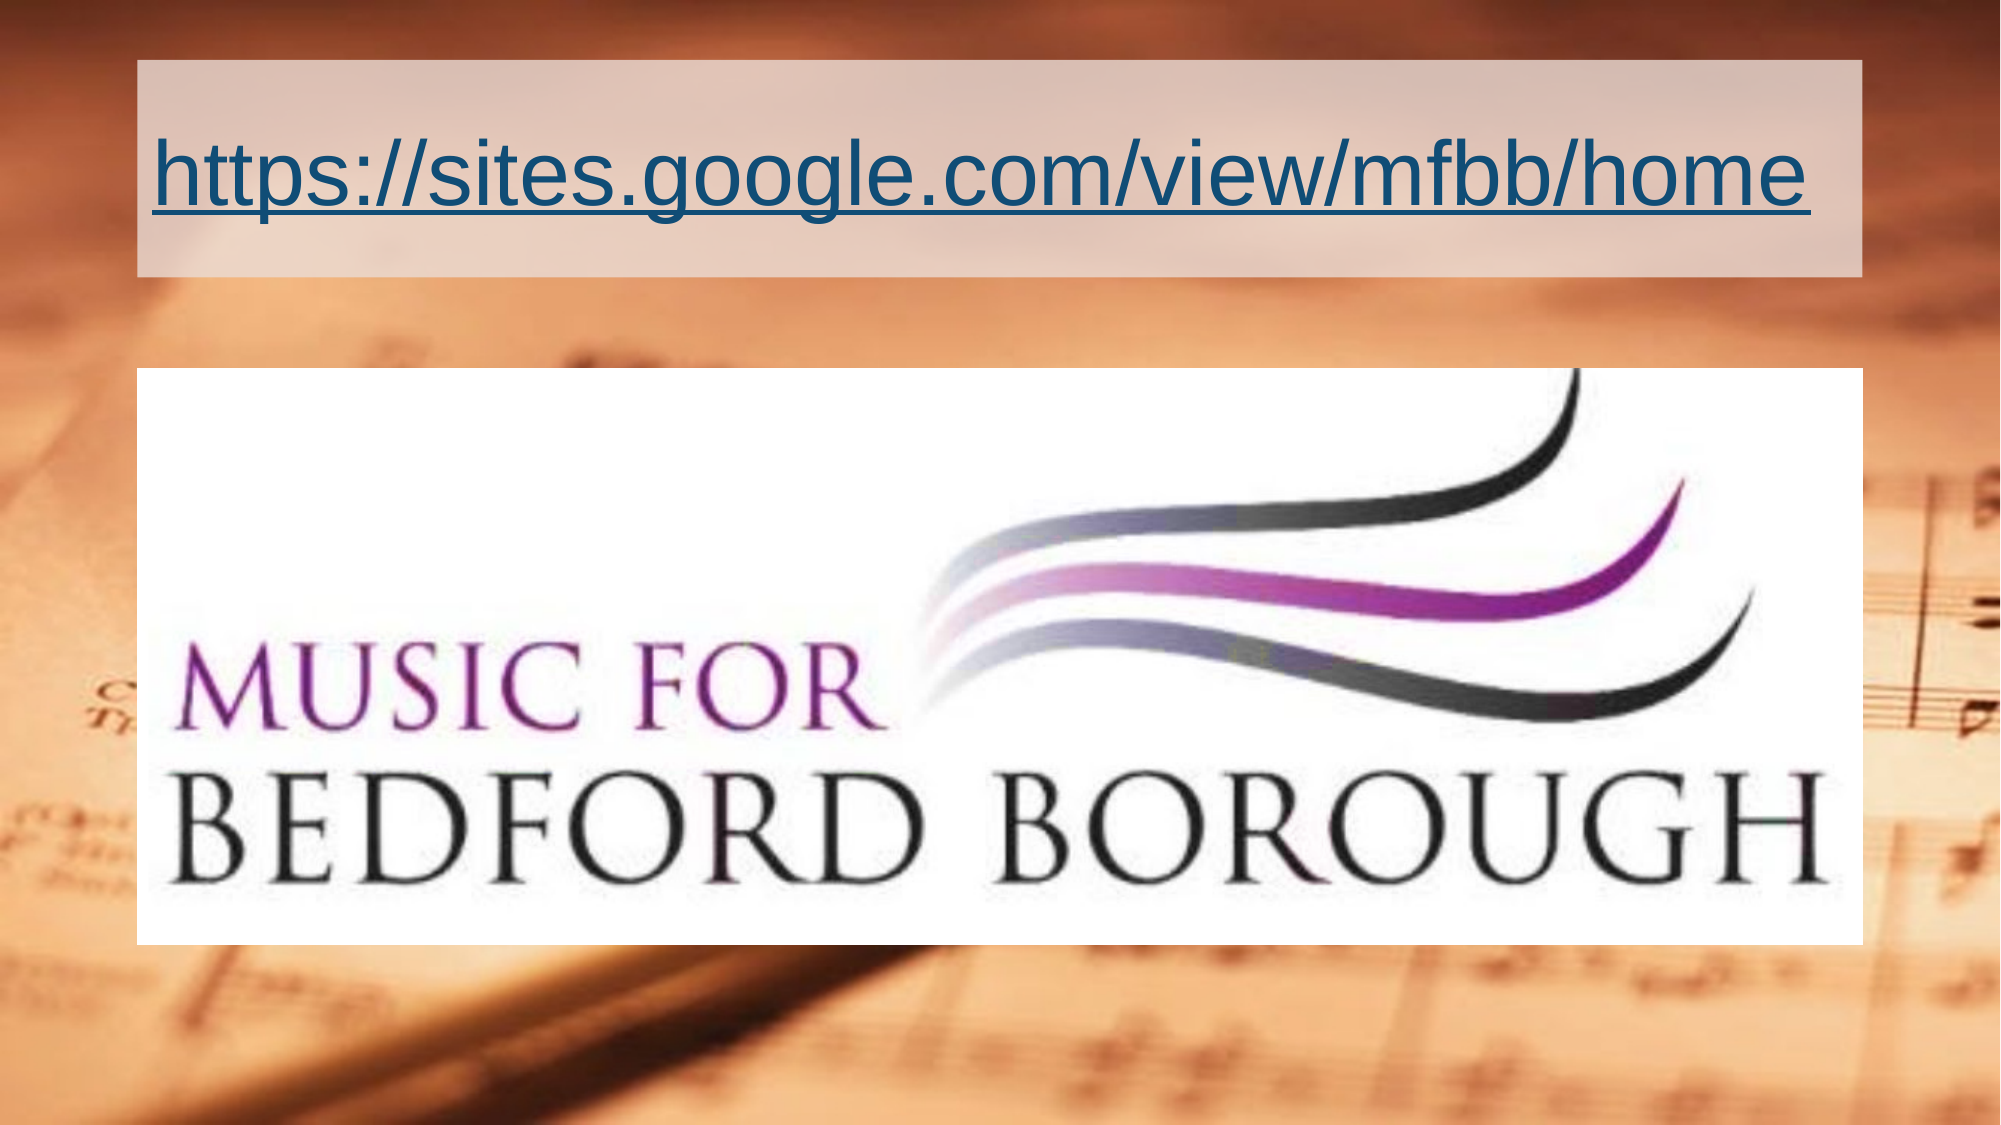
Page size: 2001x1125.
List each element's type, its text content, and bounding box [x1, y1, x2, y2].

picture [0, 0, 2001, 1125]
title https://sites.google.com/view/mfbb/home [137, 59, 1863, 278]
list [137, 368, 1863, 945]
